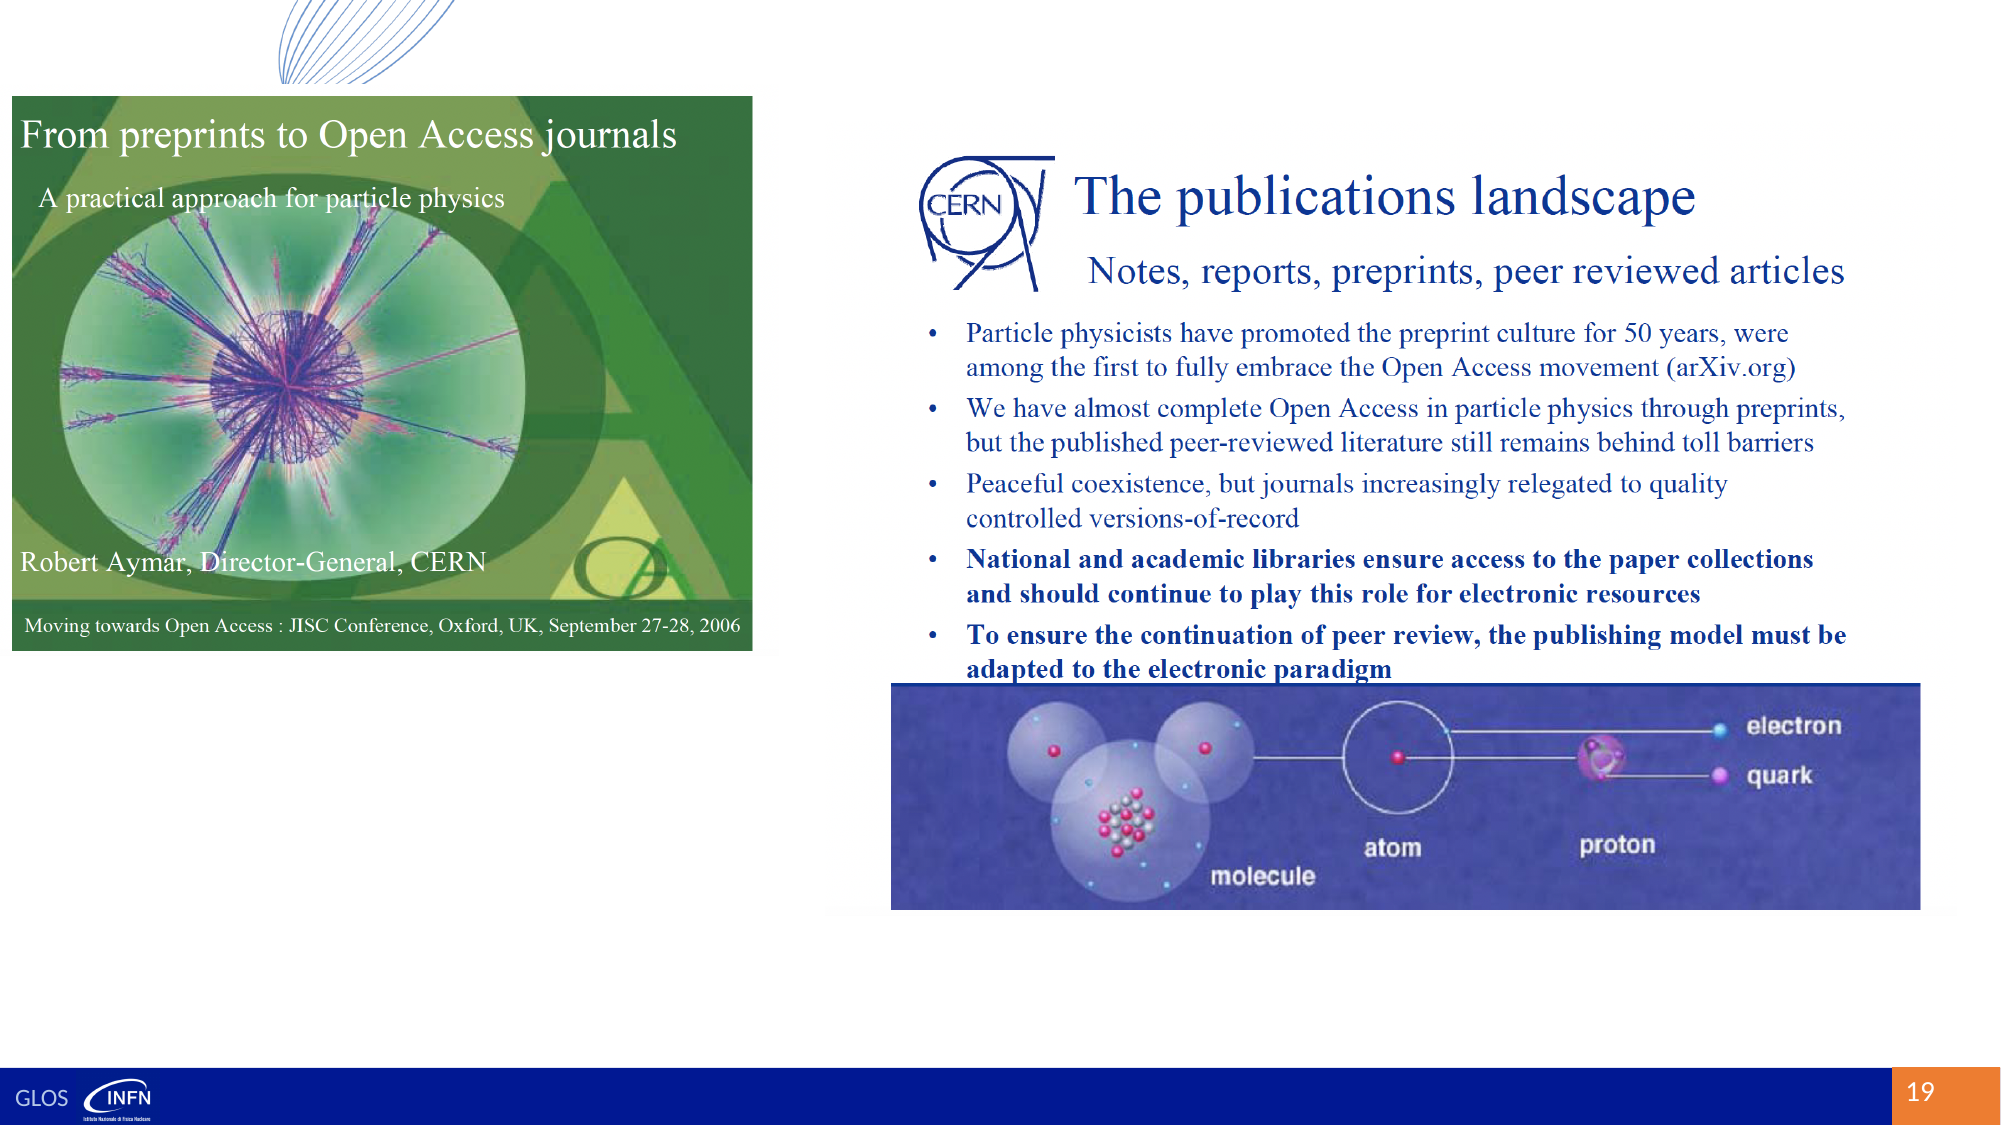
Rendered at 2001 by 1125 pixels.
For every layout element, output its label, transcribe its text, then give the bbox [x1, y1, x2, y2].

picture [825, 121, 1957, 916]
slide_number 19 [1890, 1065, 2000, 1125]
picture [76, 1070, 160, 1125]
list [0, 84, 779, 656]
